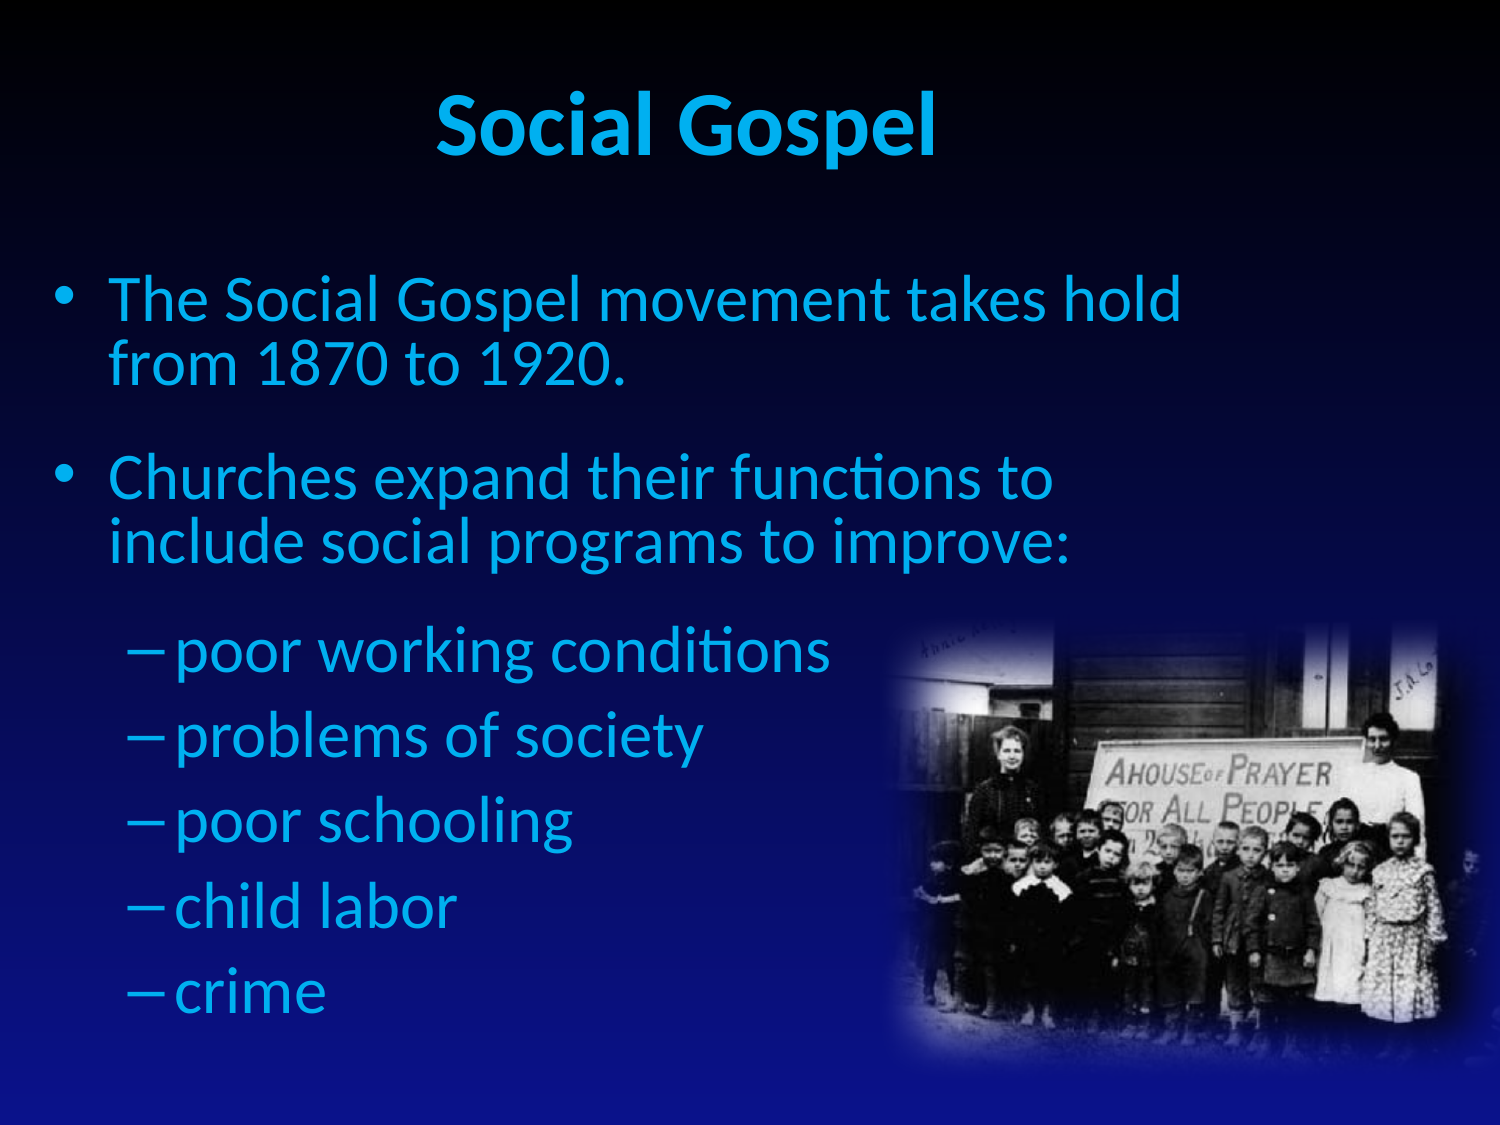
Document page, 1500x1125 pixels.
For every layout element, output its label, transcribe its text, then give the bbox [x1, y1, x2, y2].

list The Social Gospel movement takes hold from 1870 to 1920. Churches expand their functions to include social programs to improve: poor working conditions problems of society poor schooling child labor crime [37, 262, 1250, 1100]
picture [874, 612, 1500, 1082]
title Social Gospel [125, 0, 1250, 238]
